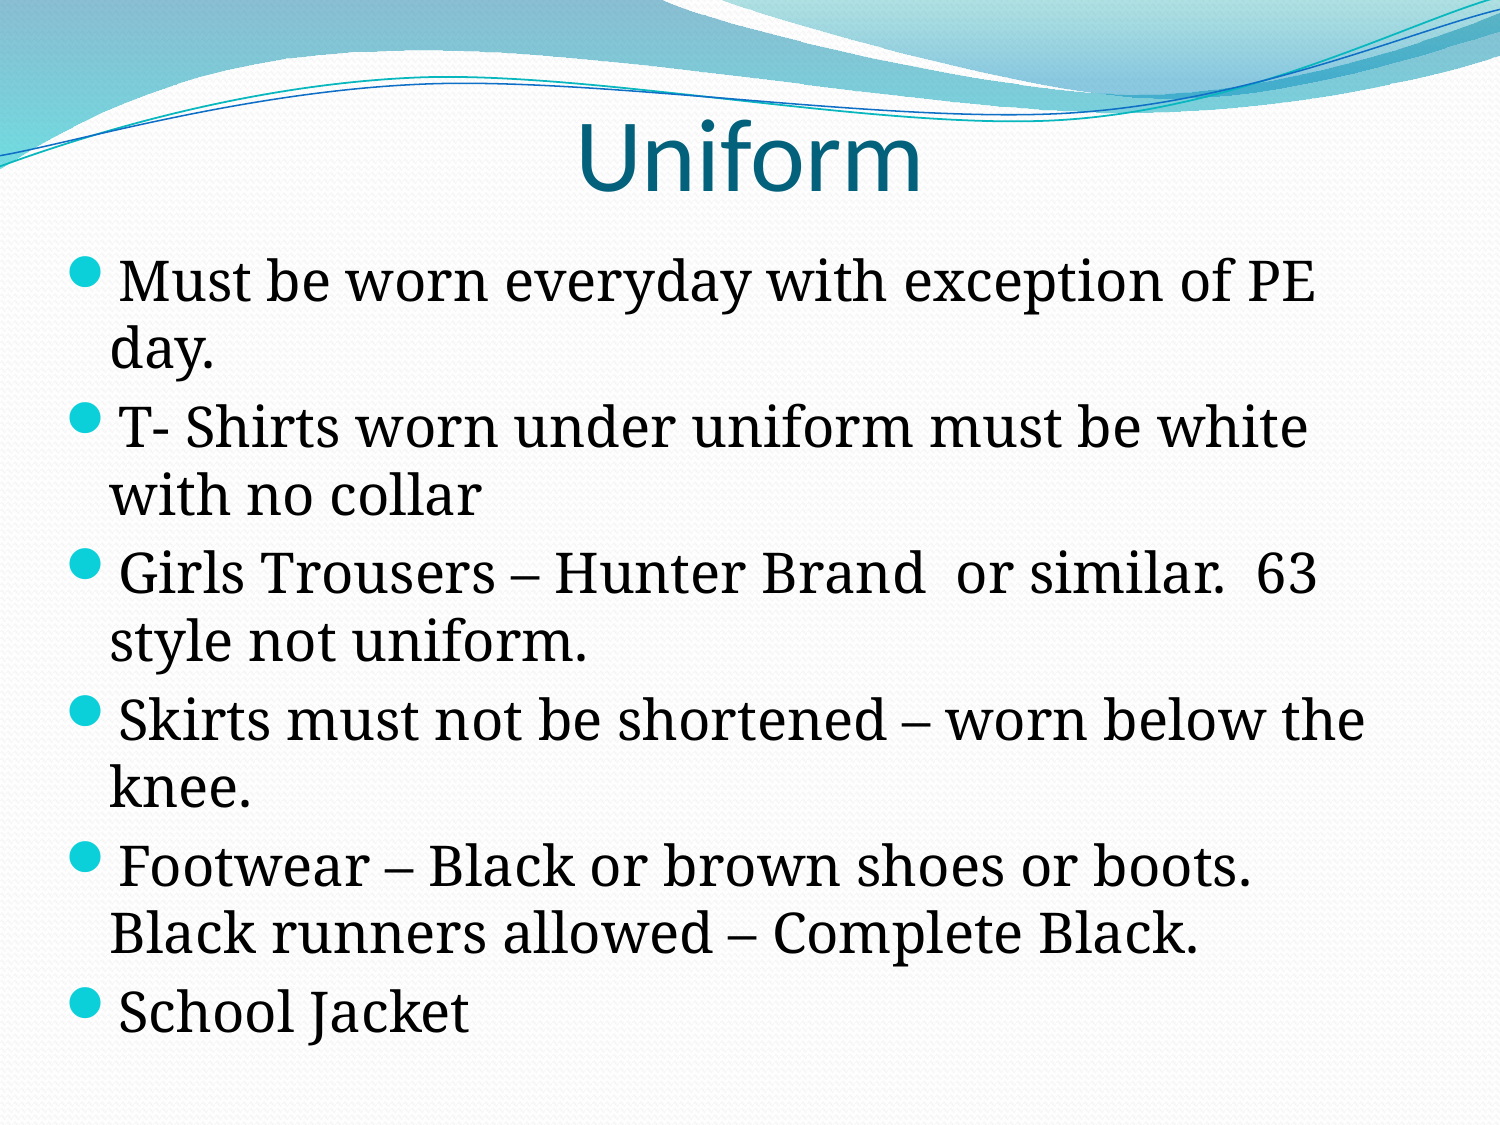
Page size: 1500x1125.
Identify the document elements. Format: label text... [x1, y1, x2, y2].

title Uniform [75, 62, 1425, 213]
list Must be worn everyday with exception of PE day. T- Shirts worn under uniform must be white with no collar Girls Trousers – Hunter Brand or similar. 63 style not uniform. Skirts must not be shortened – worn below the knee. Footwear – Black or brown shoes or boots. Black runners allowed – Complete Black. School Jacket [50, 237, 1400, 958]
